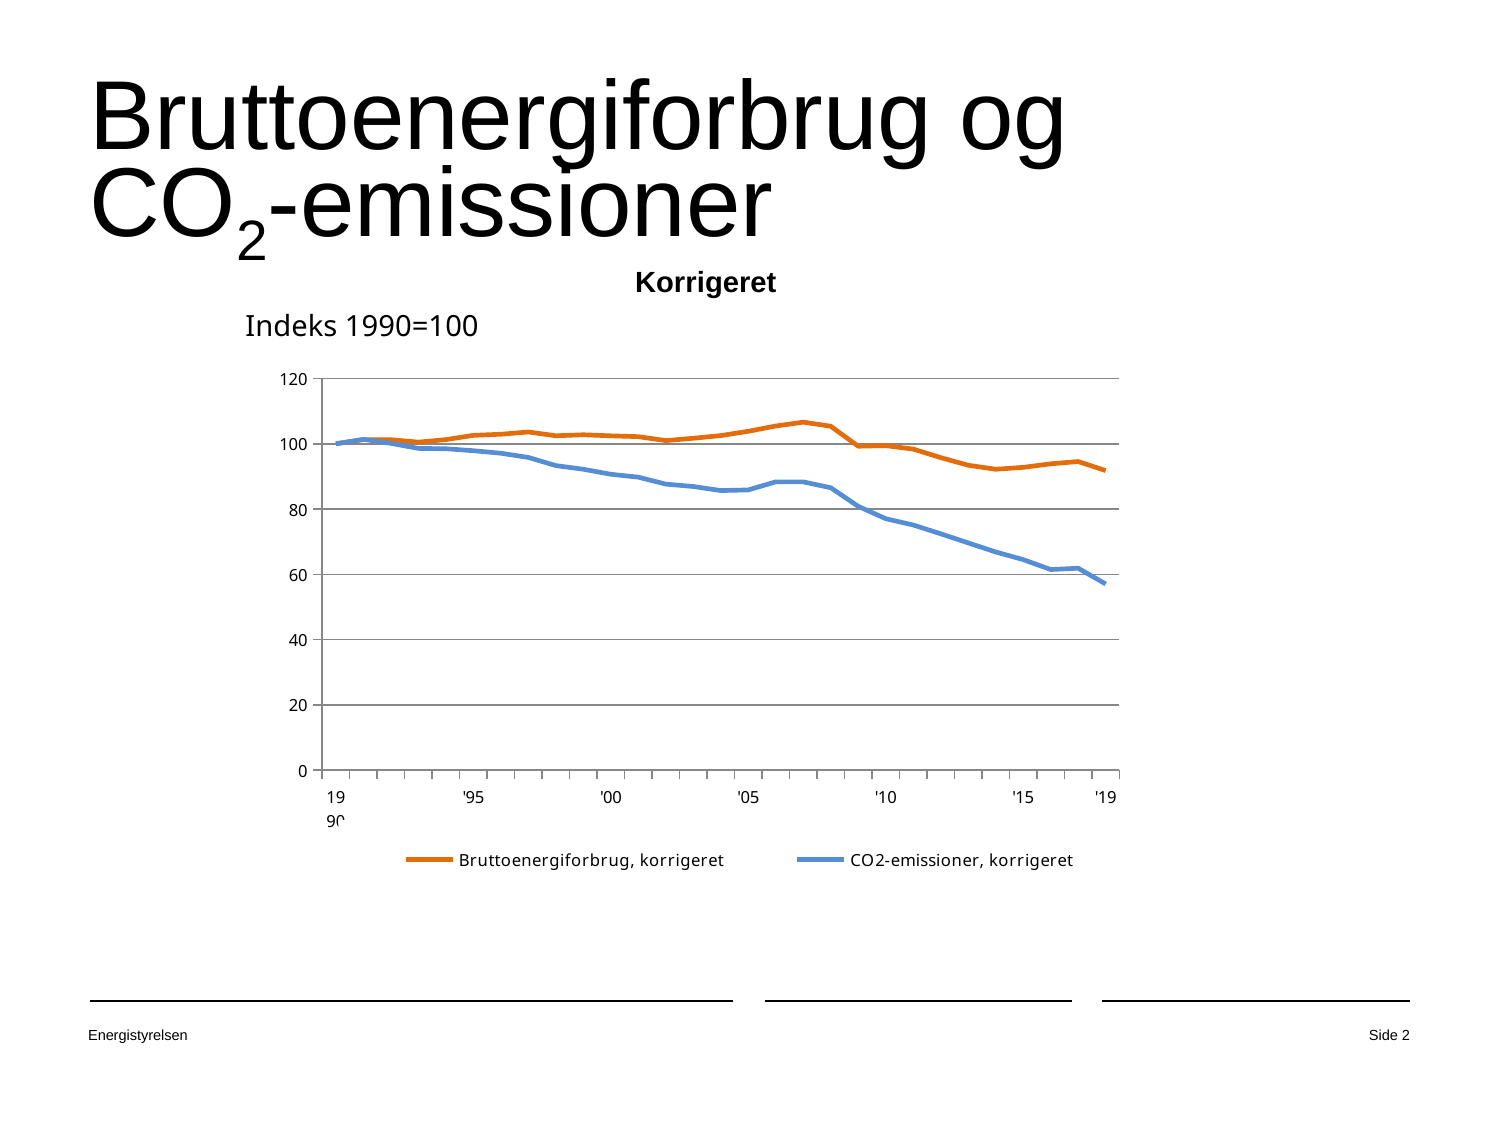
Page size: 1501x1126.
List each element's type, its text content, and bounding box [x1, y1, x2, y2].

slide_number Side 2 [1292, 1018, 1425, 1078]
footer Energistyrelsen [73, 1018, 549, 1078]
text_box Korrigeret [620, 255, 798, 306]
chart [253, 349, 1188, 906]
text_box Indeks 1990=100 [230, 299, 526, 350]
title Bruttoenergiforbrug og CO2-emissioner [74, 66, 1425, 282]
